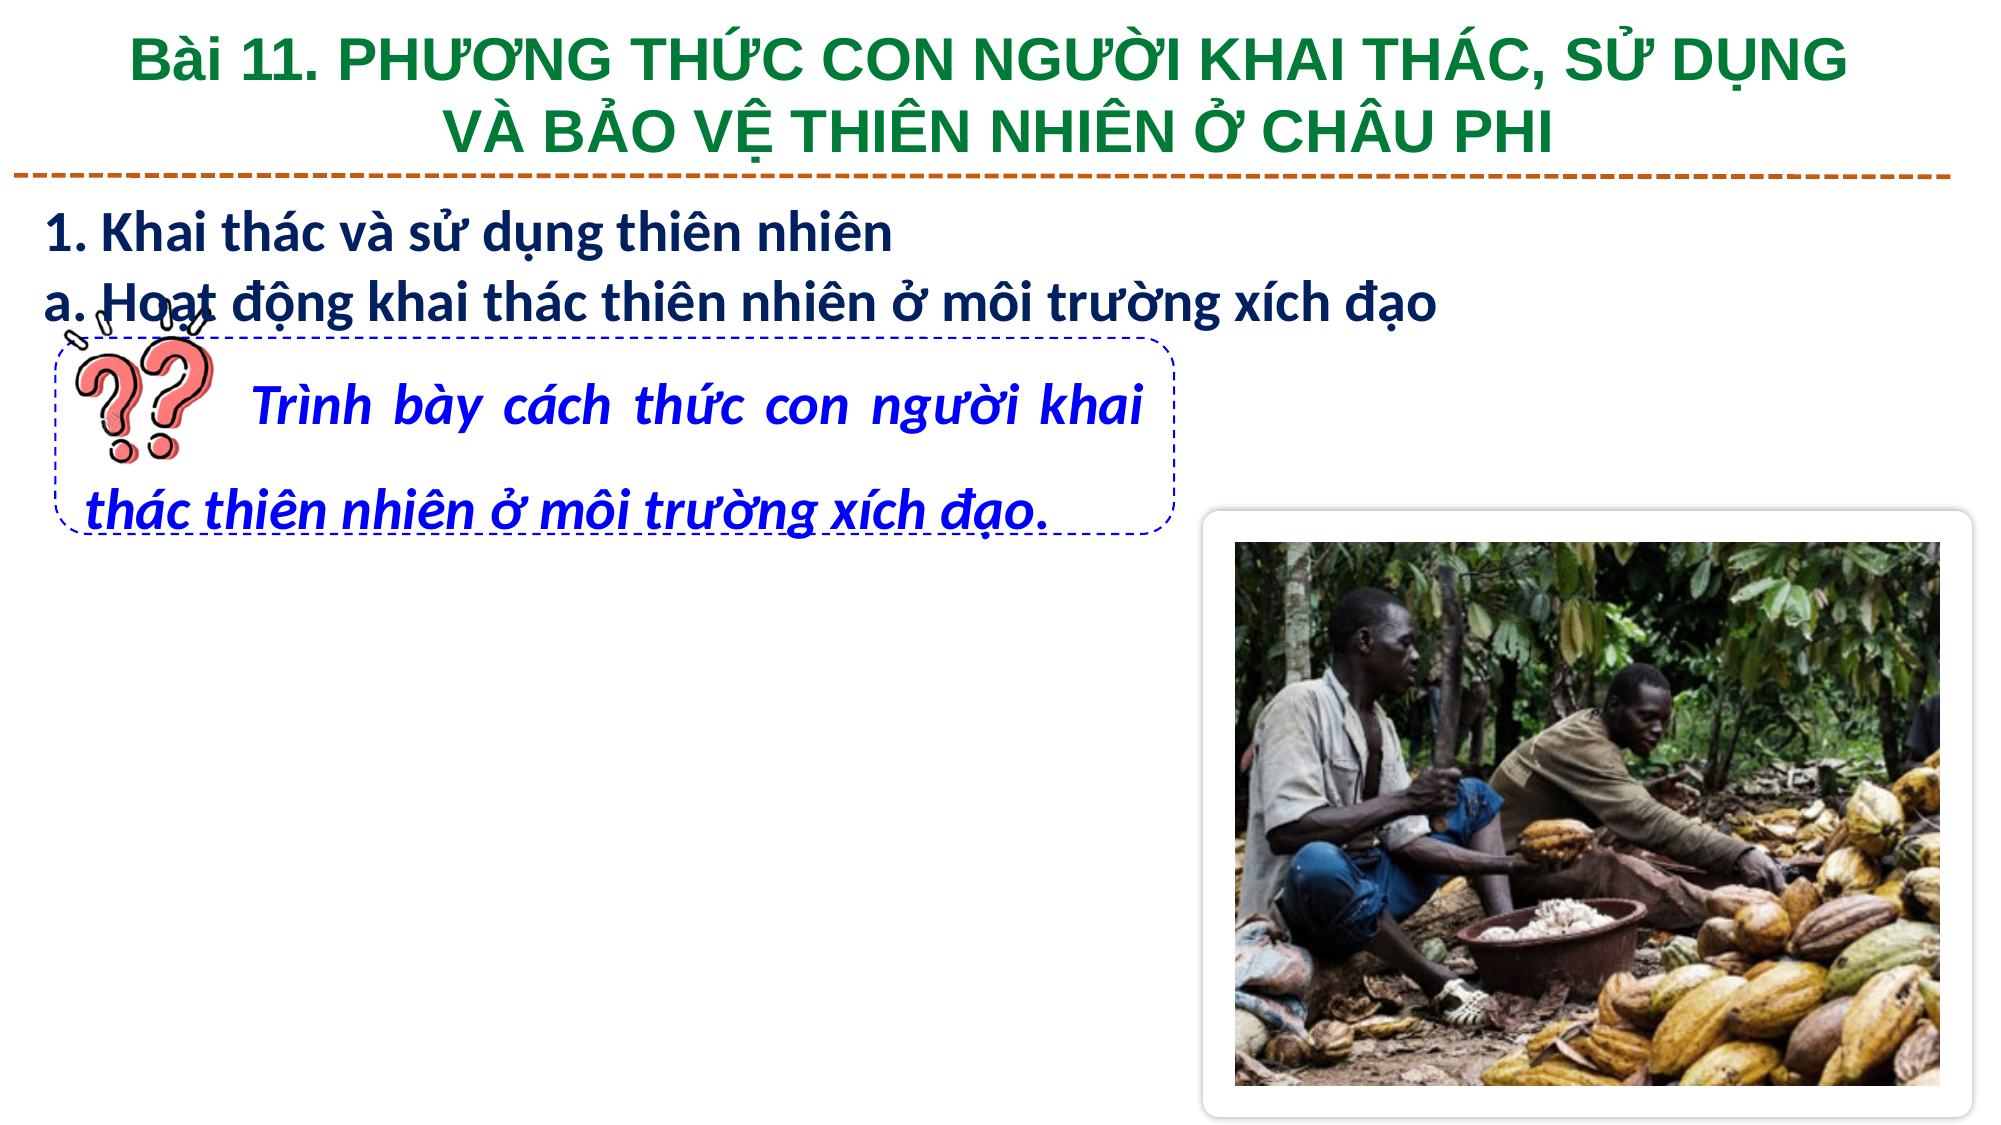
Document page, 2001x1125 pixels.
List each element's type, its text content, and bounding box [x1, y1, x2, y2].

picture [1234, 542, 1941, 1086]
text_box 1. Khai thác và sử dụng thiên nhiên a. Hoạt động khai thác thiên nhiên ở môi trường xích đạo [28, 185, 1962, 341]
picture [57, 289, 222, 468]
text_box Bài 11. PHƯƠNG THỨC CON NGƯỜI KHAI THÁC, SỬ DỤNG VÀ BẢO VỆ THIÊN NHIÊN Ở CHÂU PHI [37, 12, 1960, 173]
text_box Trình bày cách thức con người khai thác thiên nhiên ở môi trường xích đạo. [54, 341, 1176, 536]
